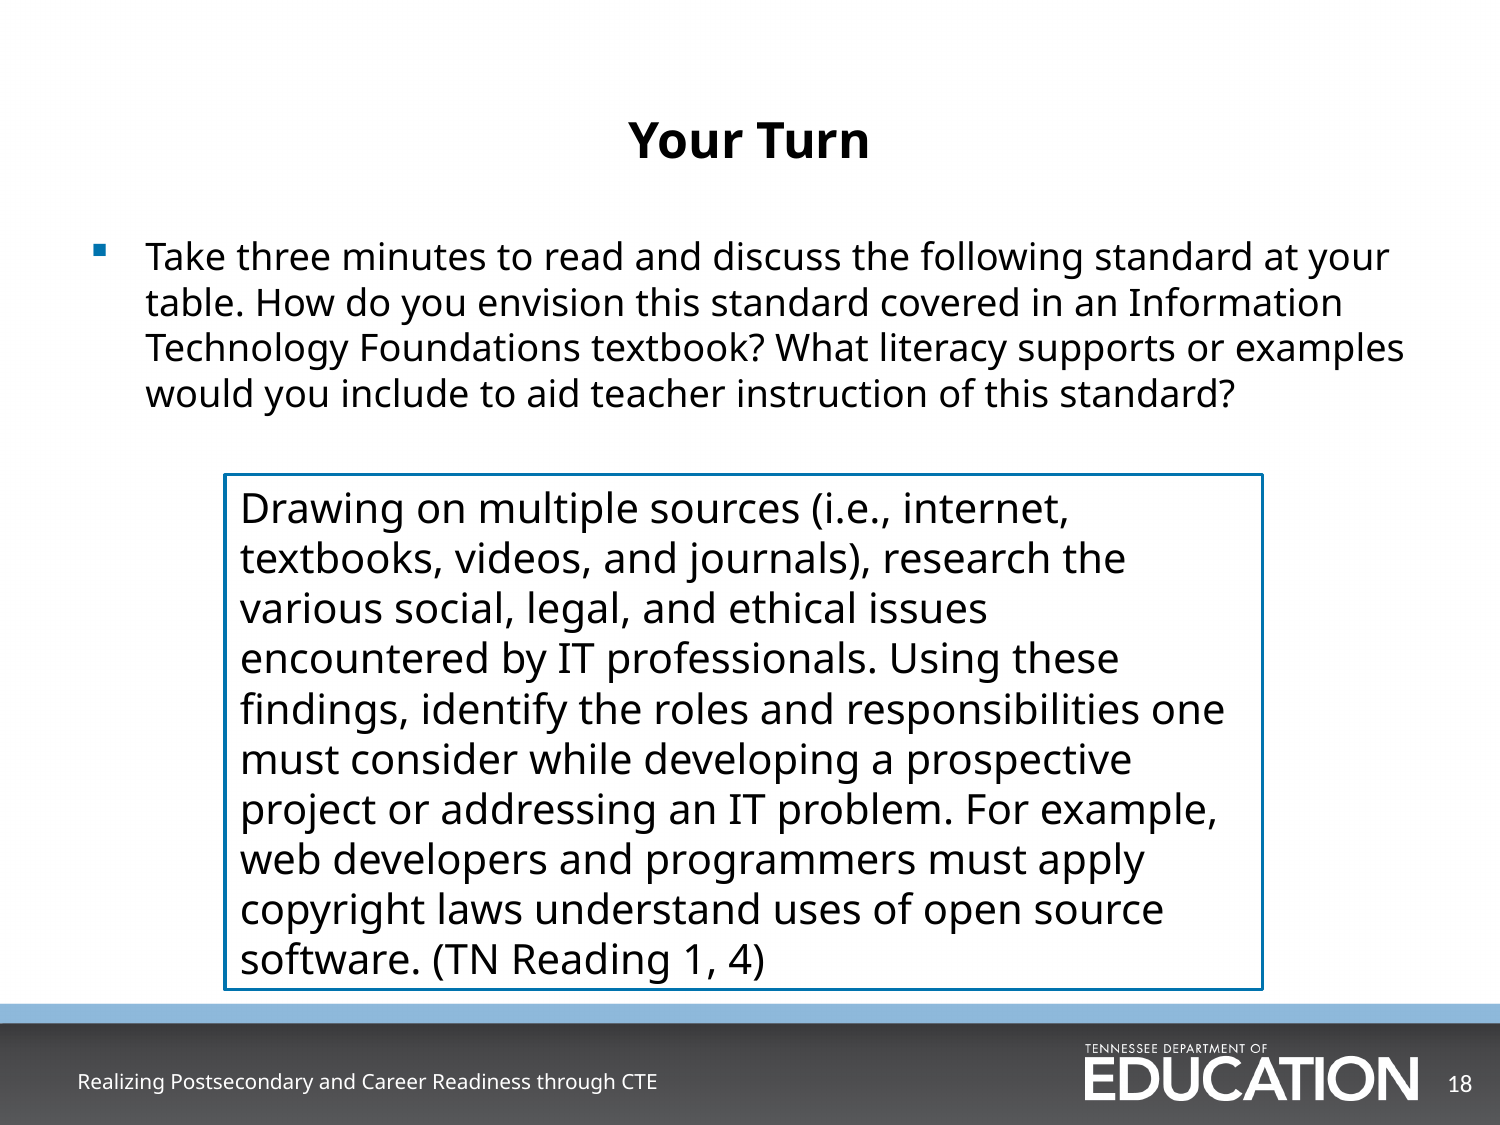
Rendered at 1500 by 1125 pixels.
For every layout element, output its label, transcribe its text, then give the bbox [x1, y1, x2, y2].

title Your Turn [75, 45, 1425, 224]
slide_number 18 [1137, 1052, 1488, 1113]
list Take three minutes to read and discuss the following standard at your table. How do you envision this standard covered in an Information Technology Foundations textbook? What literacy supports or examples would you include to aid teacher instruction of this standard? [75, 224, 1425, 450]
footer Realizing Postsecondary and Career Readiness through CTE [62, 1052, 988, 1113]
picture [0, 0, 1500, 1125]
text_box Drawing on multiple sources (i.e., internet, textbooks, videos, and journals), research the various social, legal, and ethical issues encountered by IT professionals. Using these findings, identify the roles and responsibilities one must consider while developing a prospective project or addressing an IT problem. For example, web developers and programmers must apply copyright laws understand uses of open source software. (TN Reading 1, 4) [224, 474, 1263, 990]
